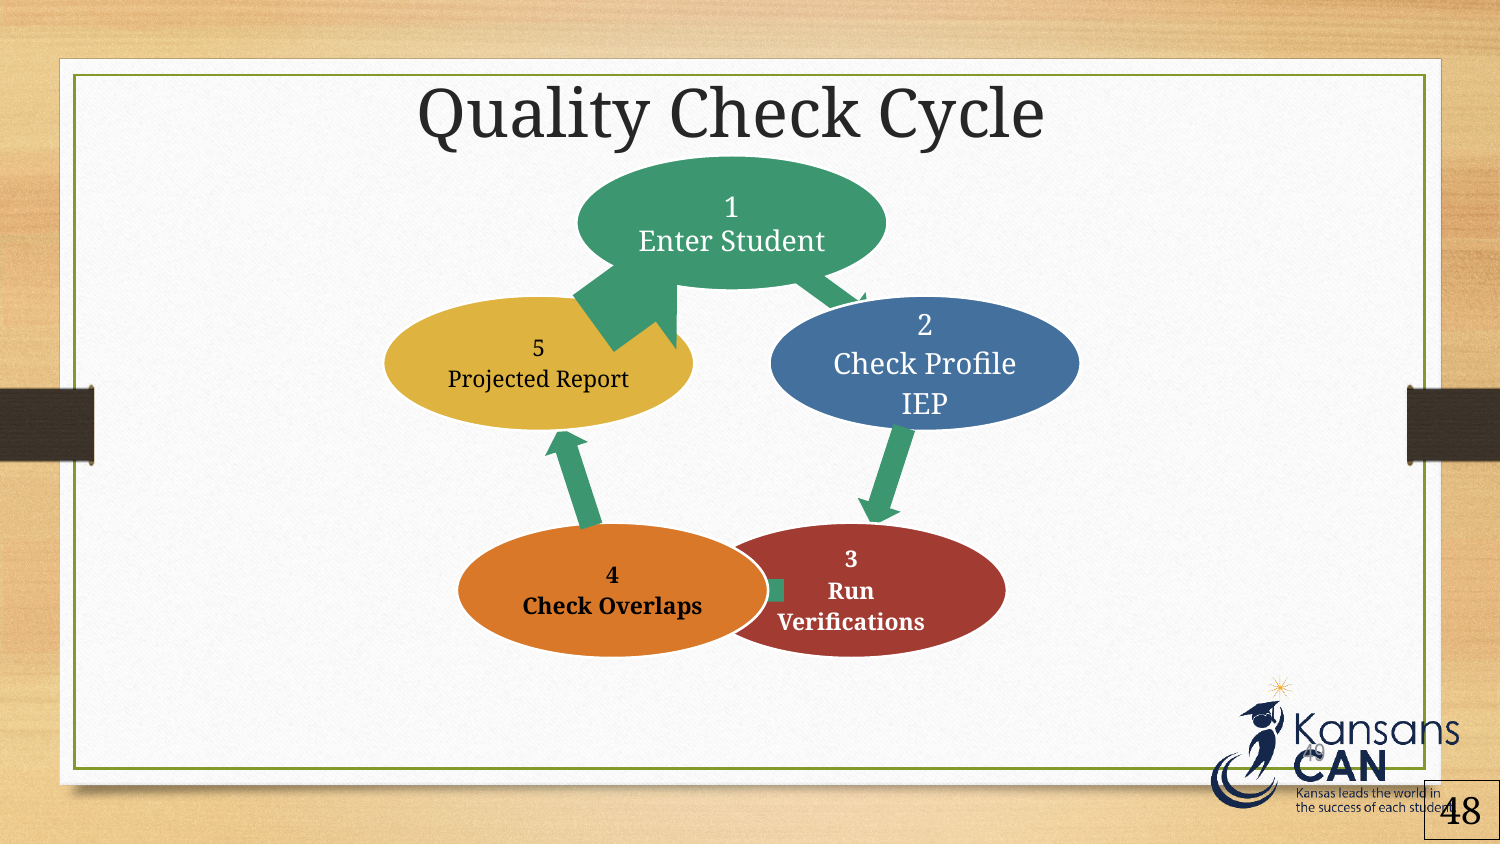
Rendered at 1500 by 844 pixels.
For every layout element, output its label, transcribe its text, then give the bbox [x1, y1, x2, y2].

picture [0, 0, 1500, 844]
text_box 48 [1424, 780, 1500, 840]
slide_number 49 [1273, 734, 1341, 769]
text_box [109, 154, 1355, 697]
title Quality Check Cycle [109, 62, 1355, 154]
